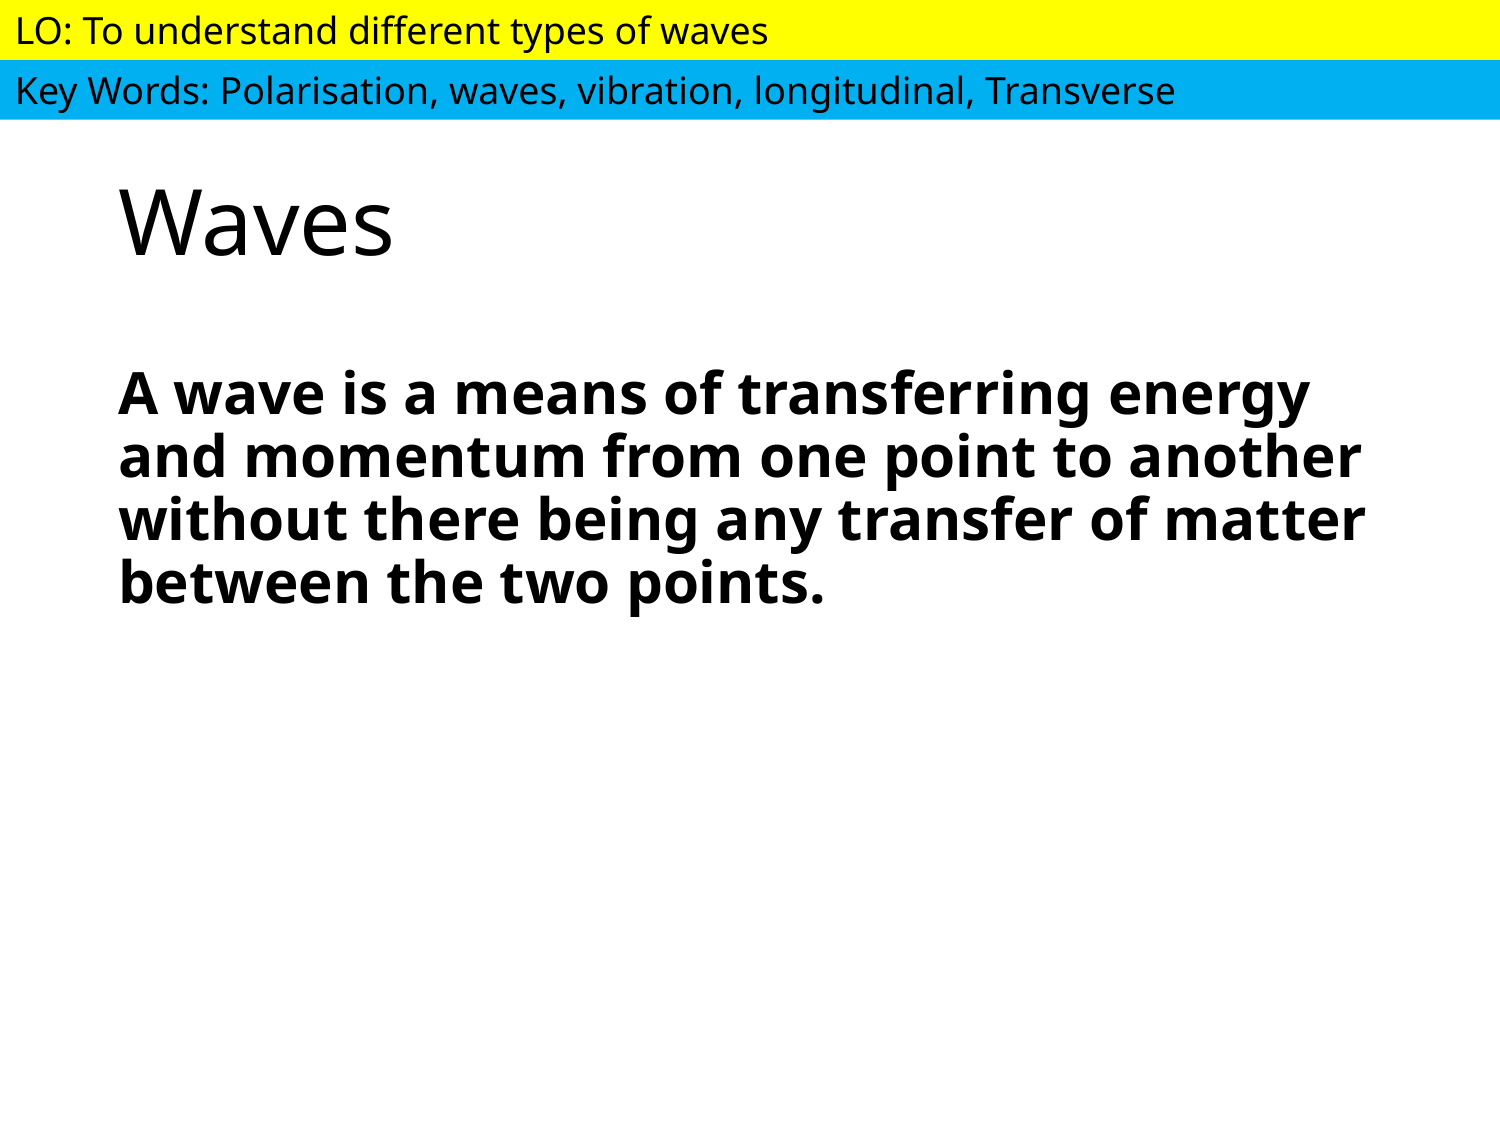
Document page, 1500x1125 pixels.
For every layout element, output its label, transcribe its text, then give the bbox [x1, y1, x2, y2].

list A wave is a means of transferring energy and momentum from one point to another without there being any transfer of matter between the two points. [103, 356, 1397, 1071]
title Waves [103, 117, 1397, 335]
